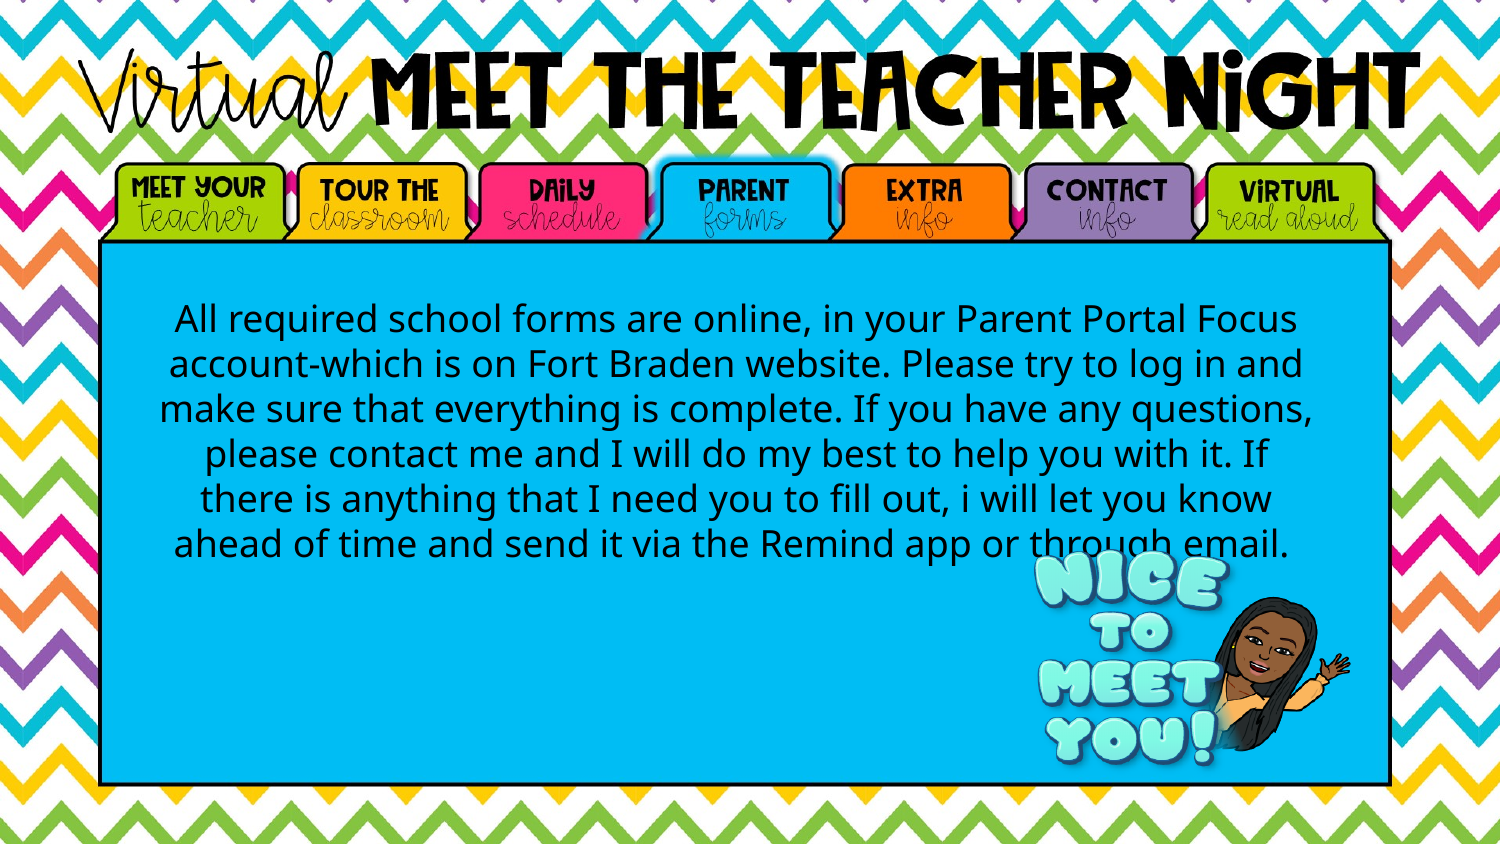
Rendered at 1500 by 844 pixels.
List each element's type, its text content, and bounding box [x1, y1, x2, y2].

text_box [302, 170, 461, 236]
text_box [1028, 170, 1187, 236]
text_box [1209, 170, 1369, 236]
text_box All required school forms are online, in your Parent Portal Focus account-which is on Fort Braden website. Please try to log in and make sure that everything is complete. If you have any questions, please contact me and I will do my best to help you with it. If there is anything that I need you to fill out, i will let you know ahead of time and send it via the Remind app or through email. [139, 280, 1334, 403]
text_box [665, 170, 824, 236]
picture [0, 0, 1500, 844]
text_box [121, 170, 280, 236]
text_box [484, 170, 643, 236]
text_box [847, 170, 1006, 236]
